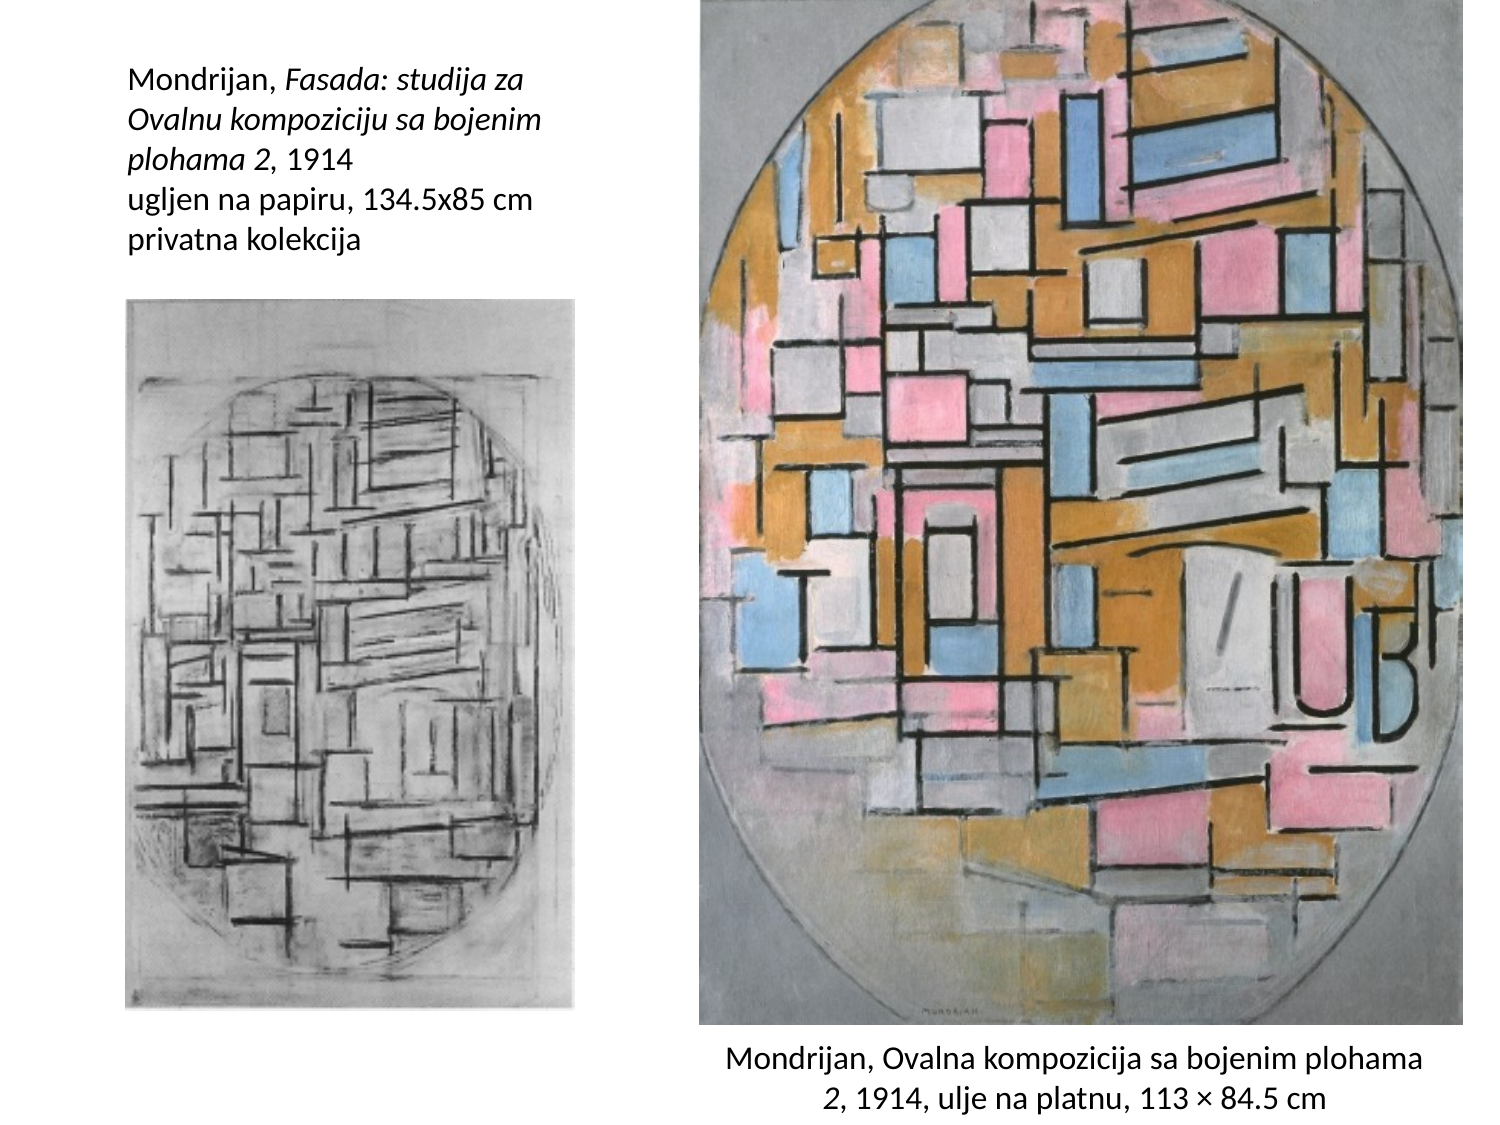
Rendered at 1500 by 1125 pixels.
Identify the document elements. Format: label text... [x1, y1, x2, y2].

picture [699, 0, 1463, 1025]
text_box Mondrijan, Fasada: studija za Ovalnu kompoziciju sa bojenim plohama 2, 1914 ugljen na papiru, 134.5x85 cm privatna kolekcija [112, 49, 588, 265]
text_box Mondrijan, Ovalna kompozicija sa bojenim plohama 2, 1914, ulje na platnu, 113 × 84.5 cm [699, 1032, 1450, 1124]
picture [124, 299, 576, 1011]
